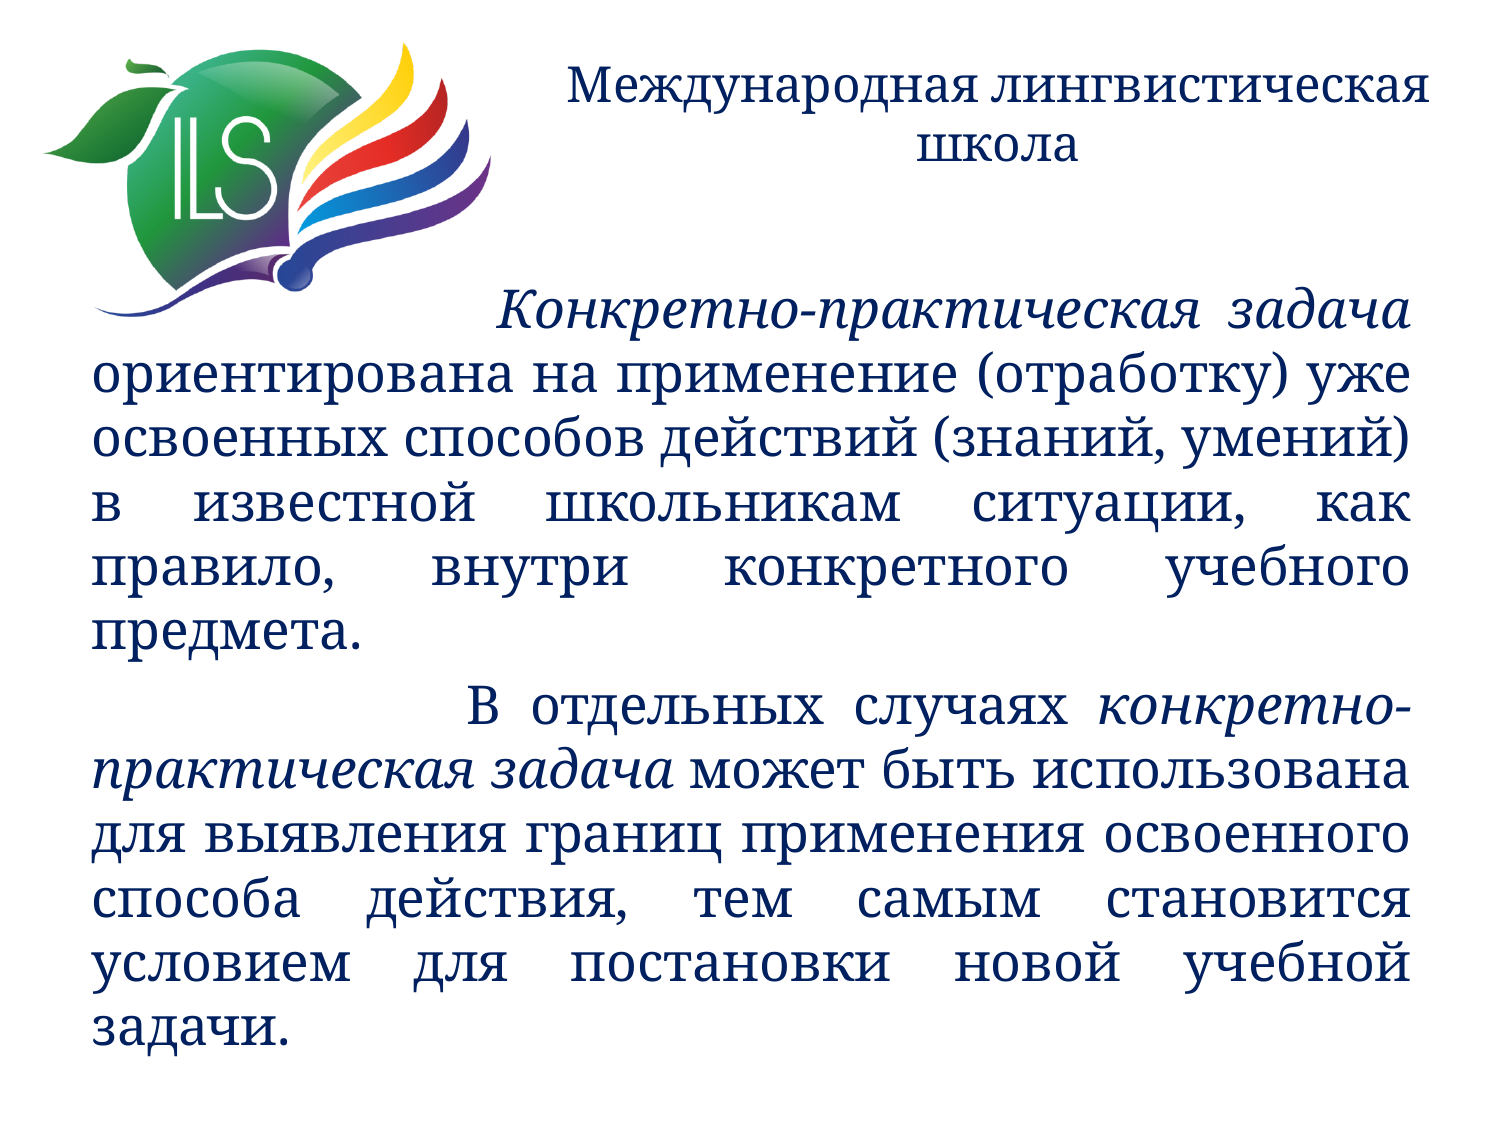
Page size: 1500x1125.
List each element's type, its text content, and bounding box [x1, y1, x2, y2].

title Международная лингвистическая школа [525, 45, 1471, 180]
list Конкретно-практическая задача ориентирована на применение (отработку) уже освоенных способов действий (знаний, умений) в известной школьникам ситуации, как правило, внутри конкретного учебного предмета. В отдельных случаях конкретно-практическая задача может быть использована для выявления границ применения освоенного способа действия, тем самым становится условием для постановки новой учебной задачи. [76, 267, 1427, 1071]
picture [41, 42, 491, 317]
